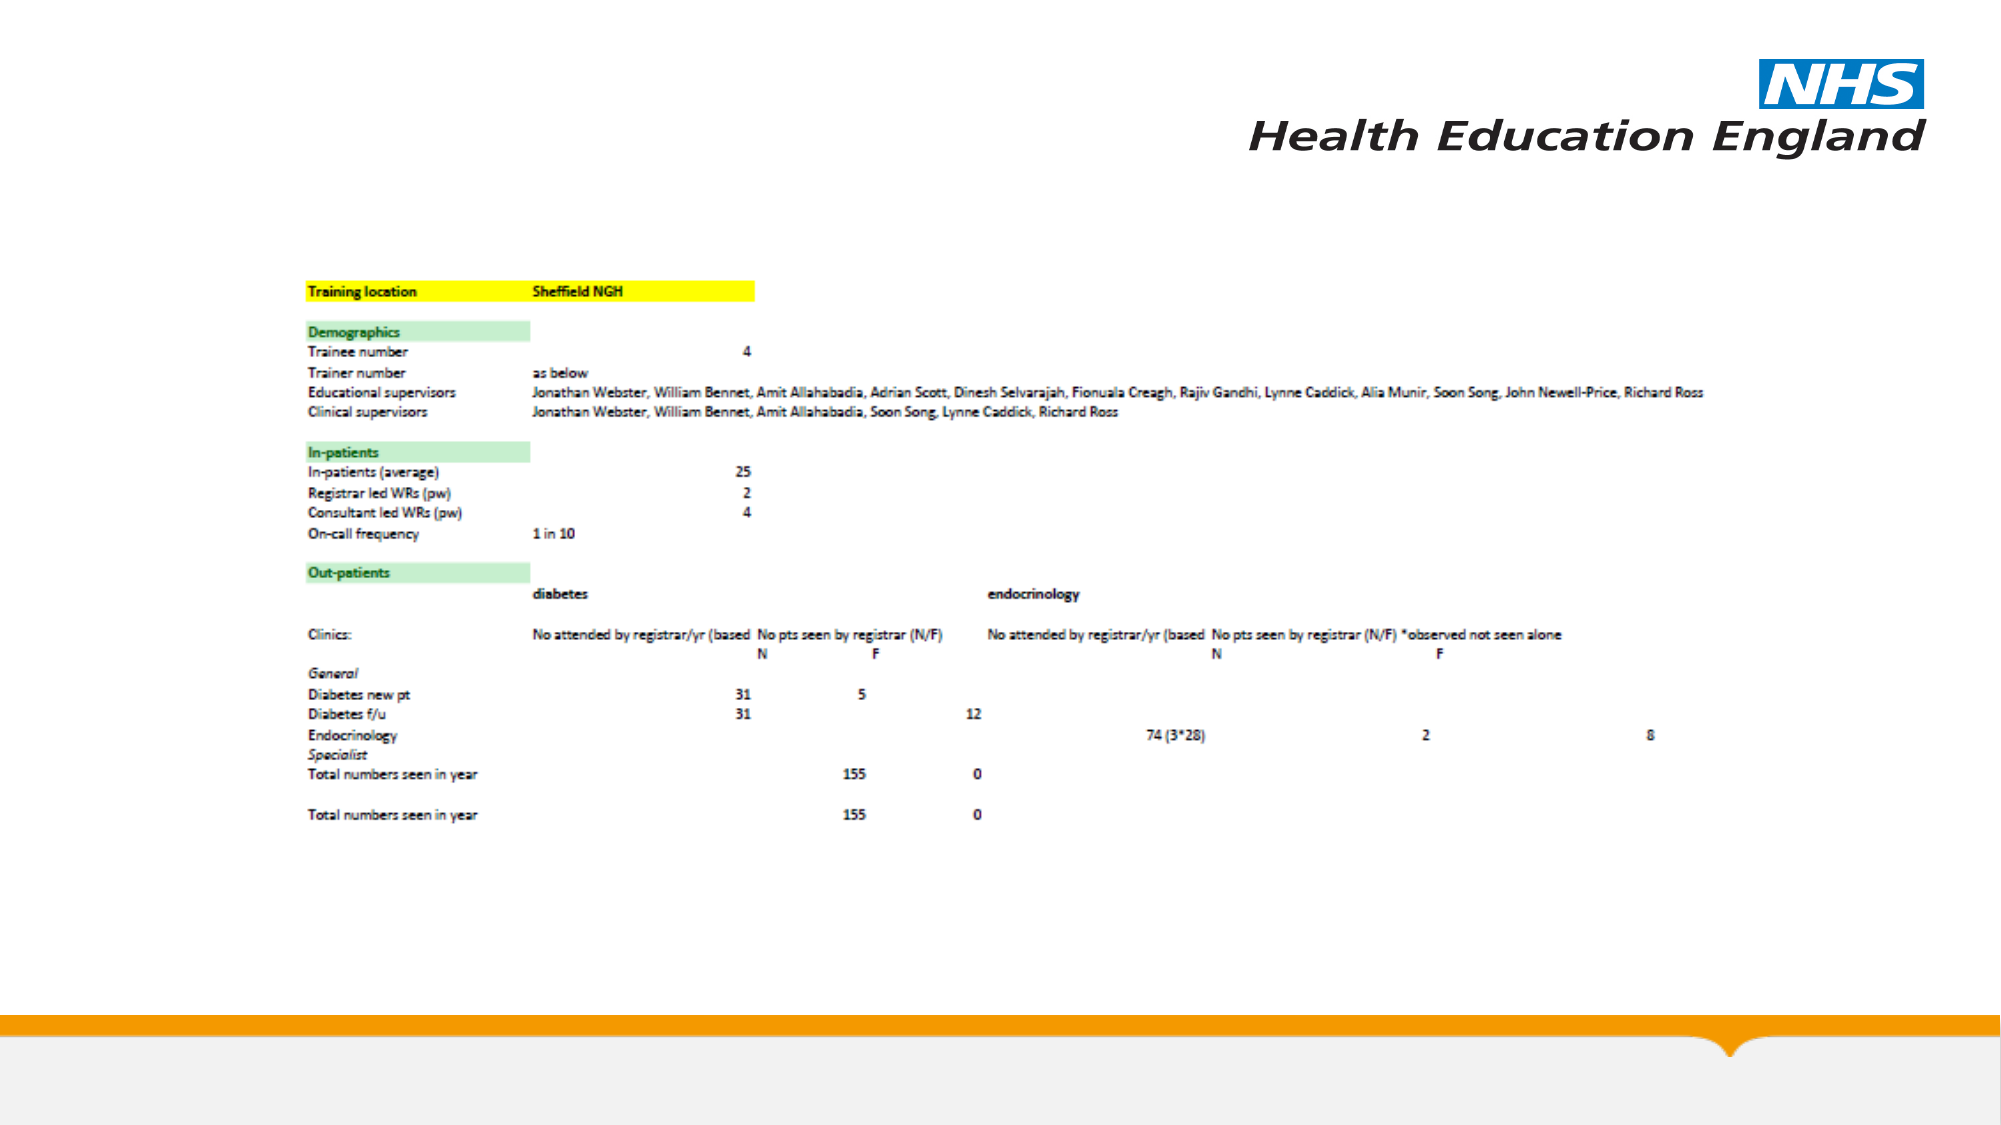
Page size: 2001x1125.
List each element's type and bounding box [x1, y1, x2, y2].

picture [1248, 59, 1927, 160]
picture [267, 234, 1718, 835]
